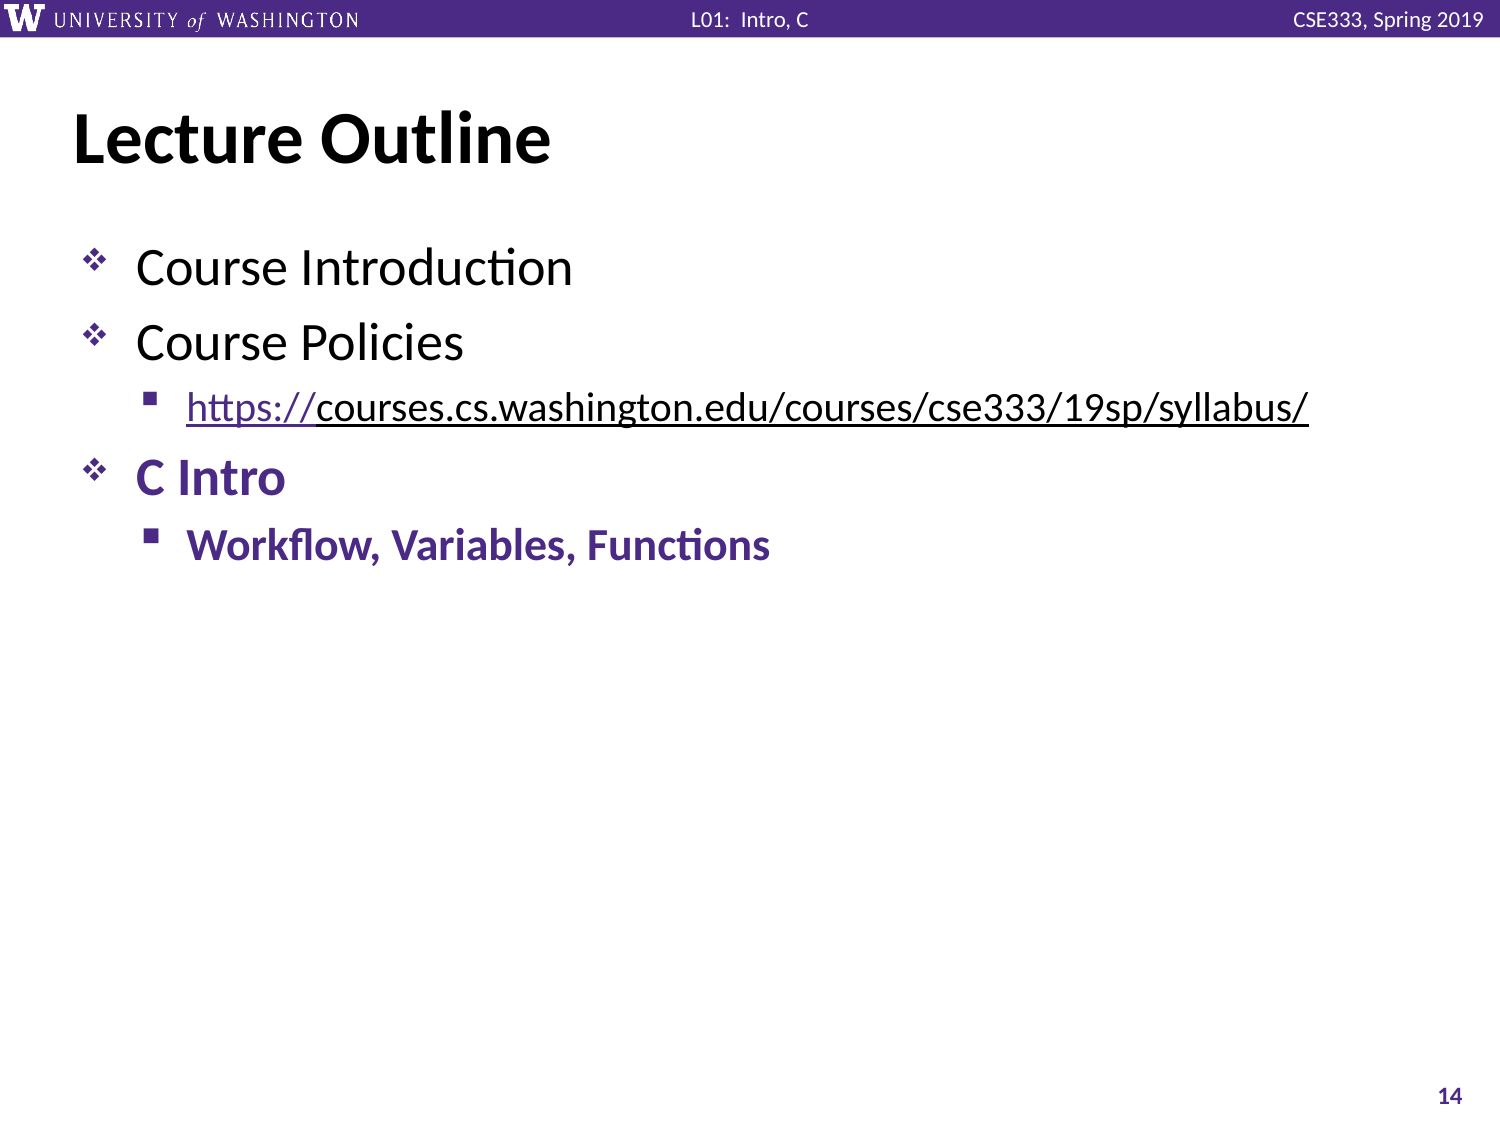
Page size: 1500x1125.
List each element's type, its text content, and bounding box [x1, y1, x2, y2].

title Lecture Outline [58, 71, 1438, 197]
picture [4, 4, 358, 32]
slide_number 14 [1400, 1065, 1500, 1125]
list Course Introduction Course Policies https://courses.cs.washington.edu/courses/cse333/19sp/syllabus/ C Intro Workflow, Variables, Functions [64, 223, 1438, 1040]
